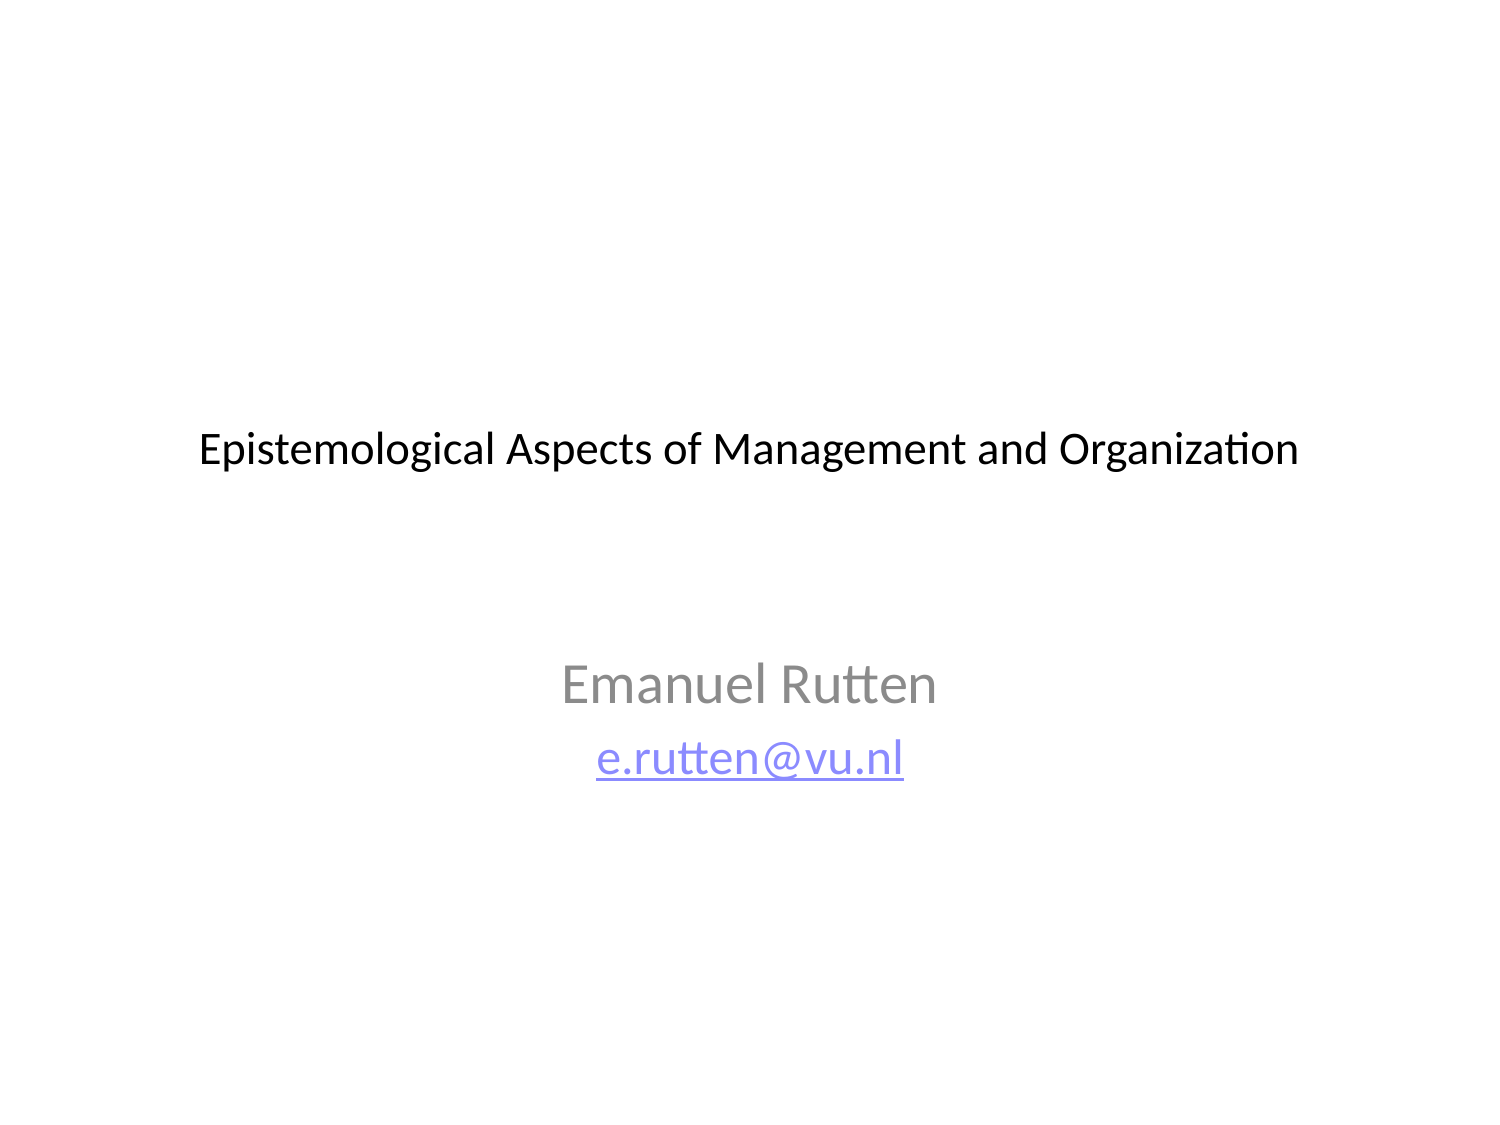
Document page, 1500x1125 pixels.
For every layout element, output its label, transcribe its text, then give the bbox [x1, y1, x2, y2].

subtitle Emanuel Rutten e.rutten@vu.nl [225, 637, 1275, 925]
title Epistemological Aspects of Management and Organization [112, 297, 1388, 539]
